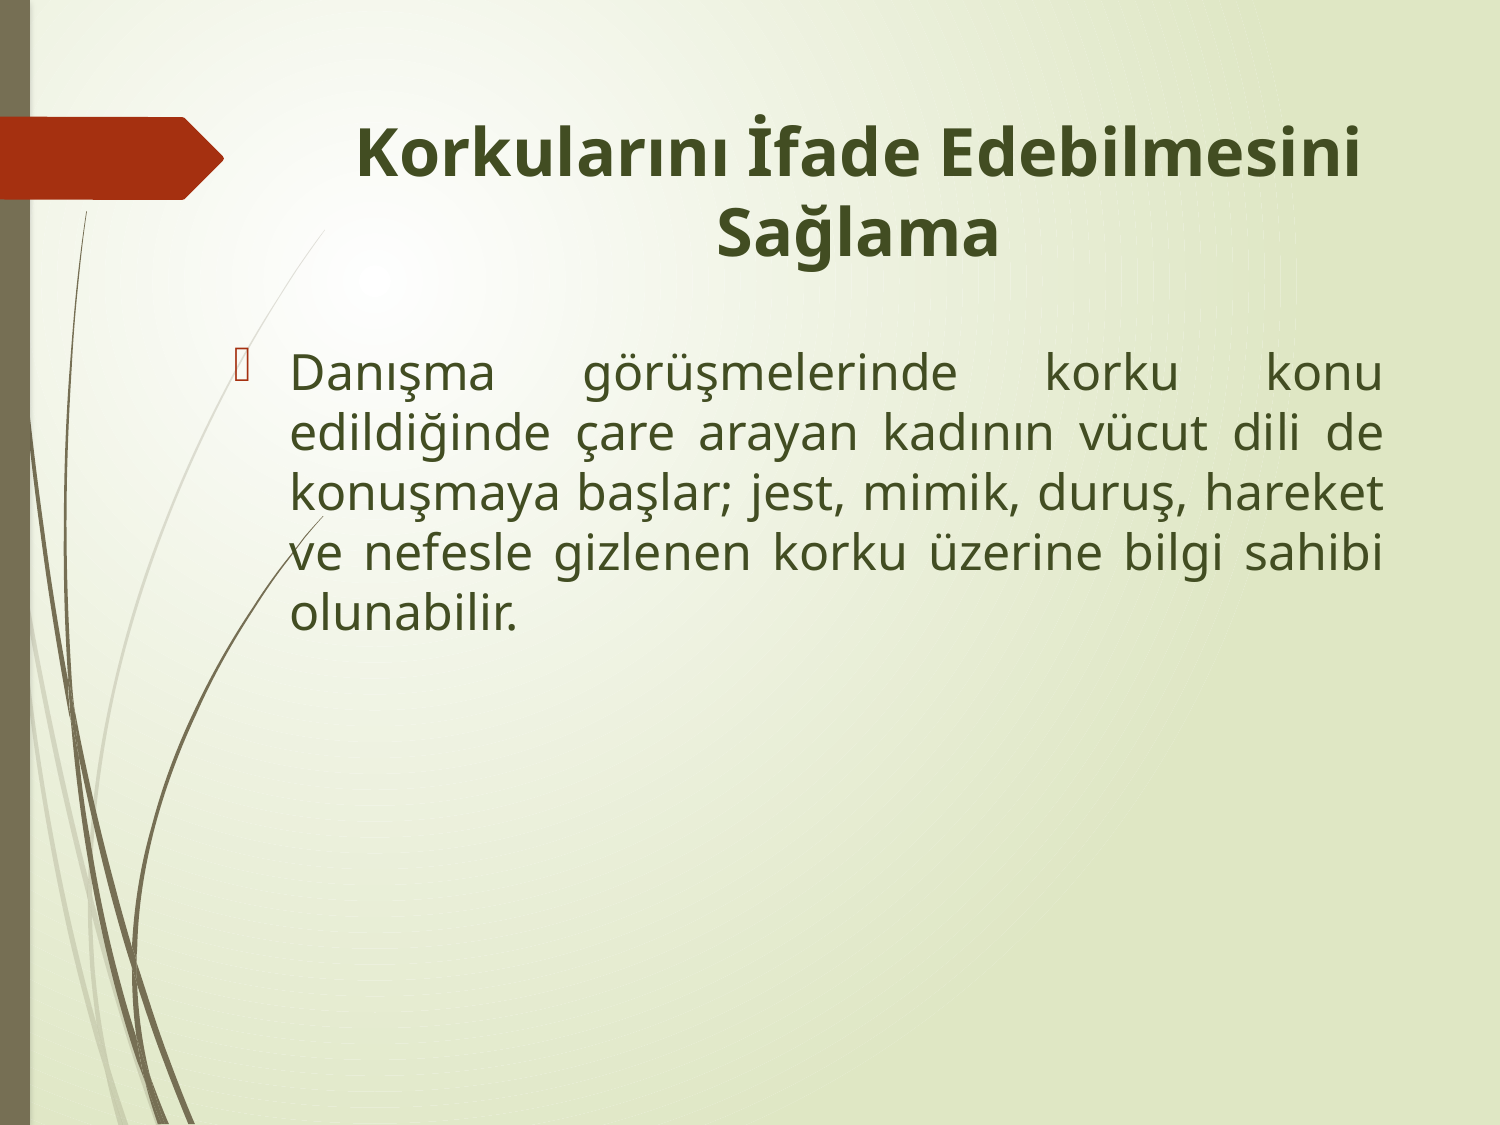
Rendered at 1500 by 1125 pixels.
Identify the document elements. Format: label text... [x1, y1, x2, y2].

list Danışma görüşmelerinde korku konu edildiğinde çare arayan kadının vücut dili de konuşmaya başlar; jest, mimik, duruş, hareket ve nefesle gizlenen korku üzerine bilgi sahibi olunabilir. [218, 332, 1400, 953]
title Korkularını İfade Edebilmesini Sağlama [319, 102, 1400, 313]
